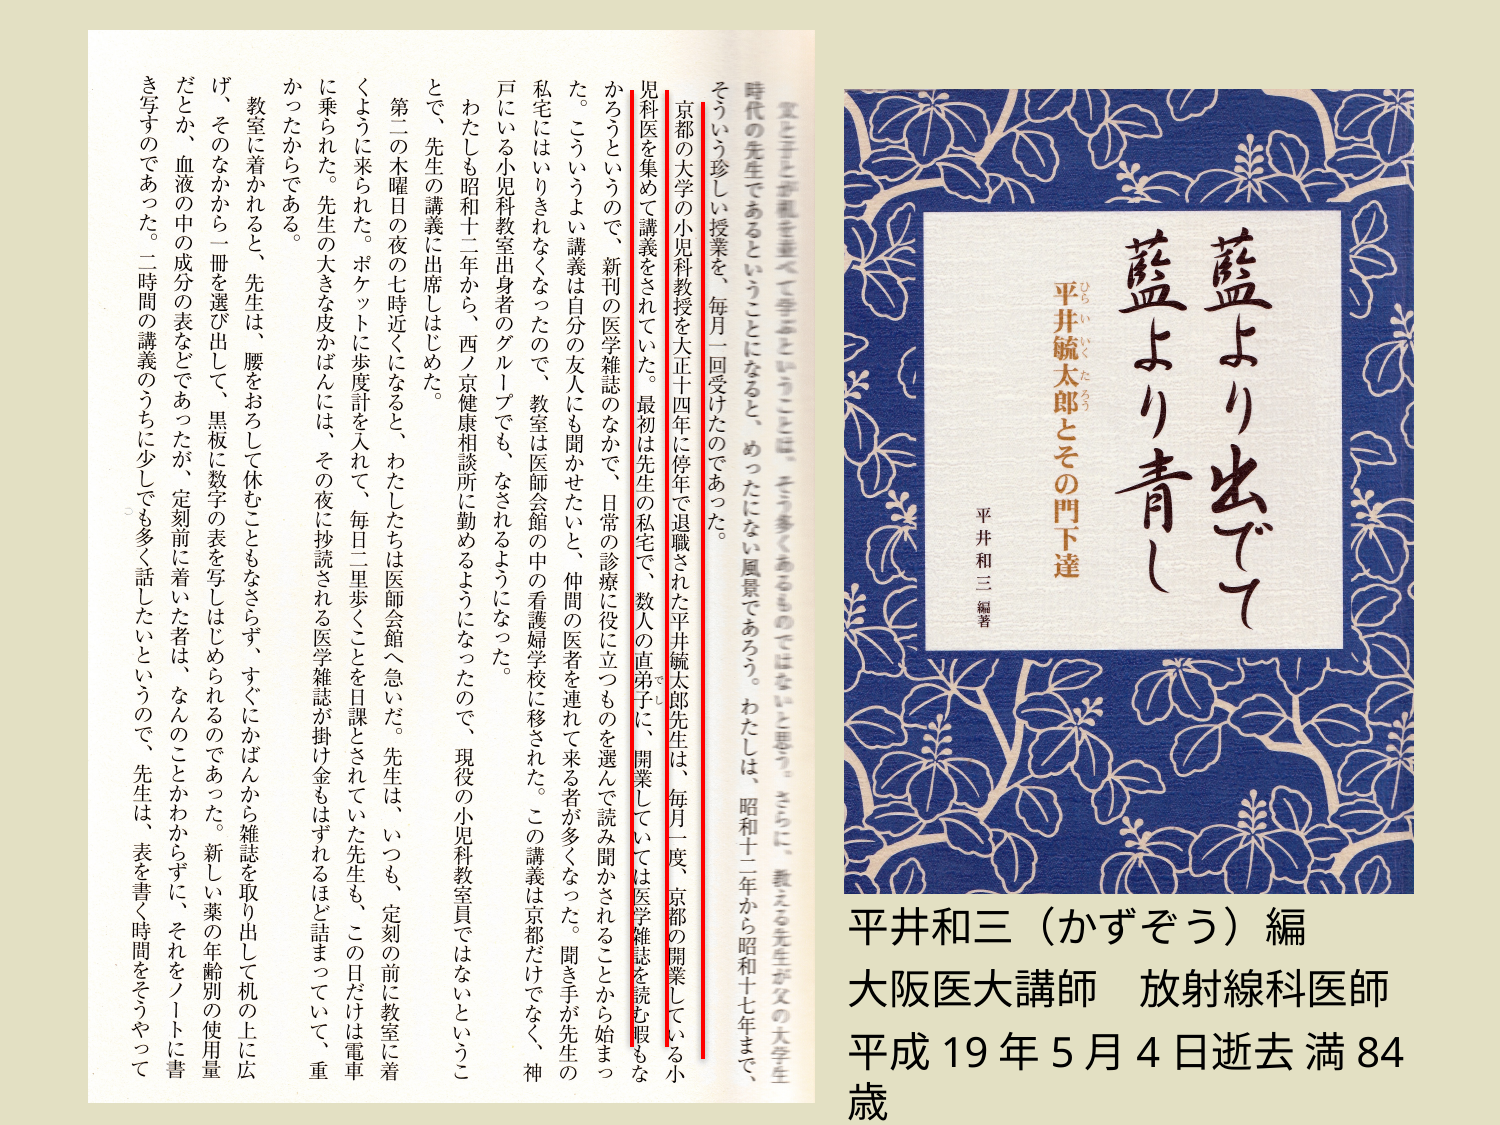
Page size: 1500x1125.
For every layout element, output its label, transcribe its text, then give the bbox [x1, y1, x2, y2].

picture [844, 89, 1414, 894]
text_box 平井和三（かずぞう）編 大阪医大講師 放射線科医師 平成19年5月4日逝去 満84歳 [832, 893, 1459, 1125]
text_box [88, 30, 816, 1103]
